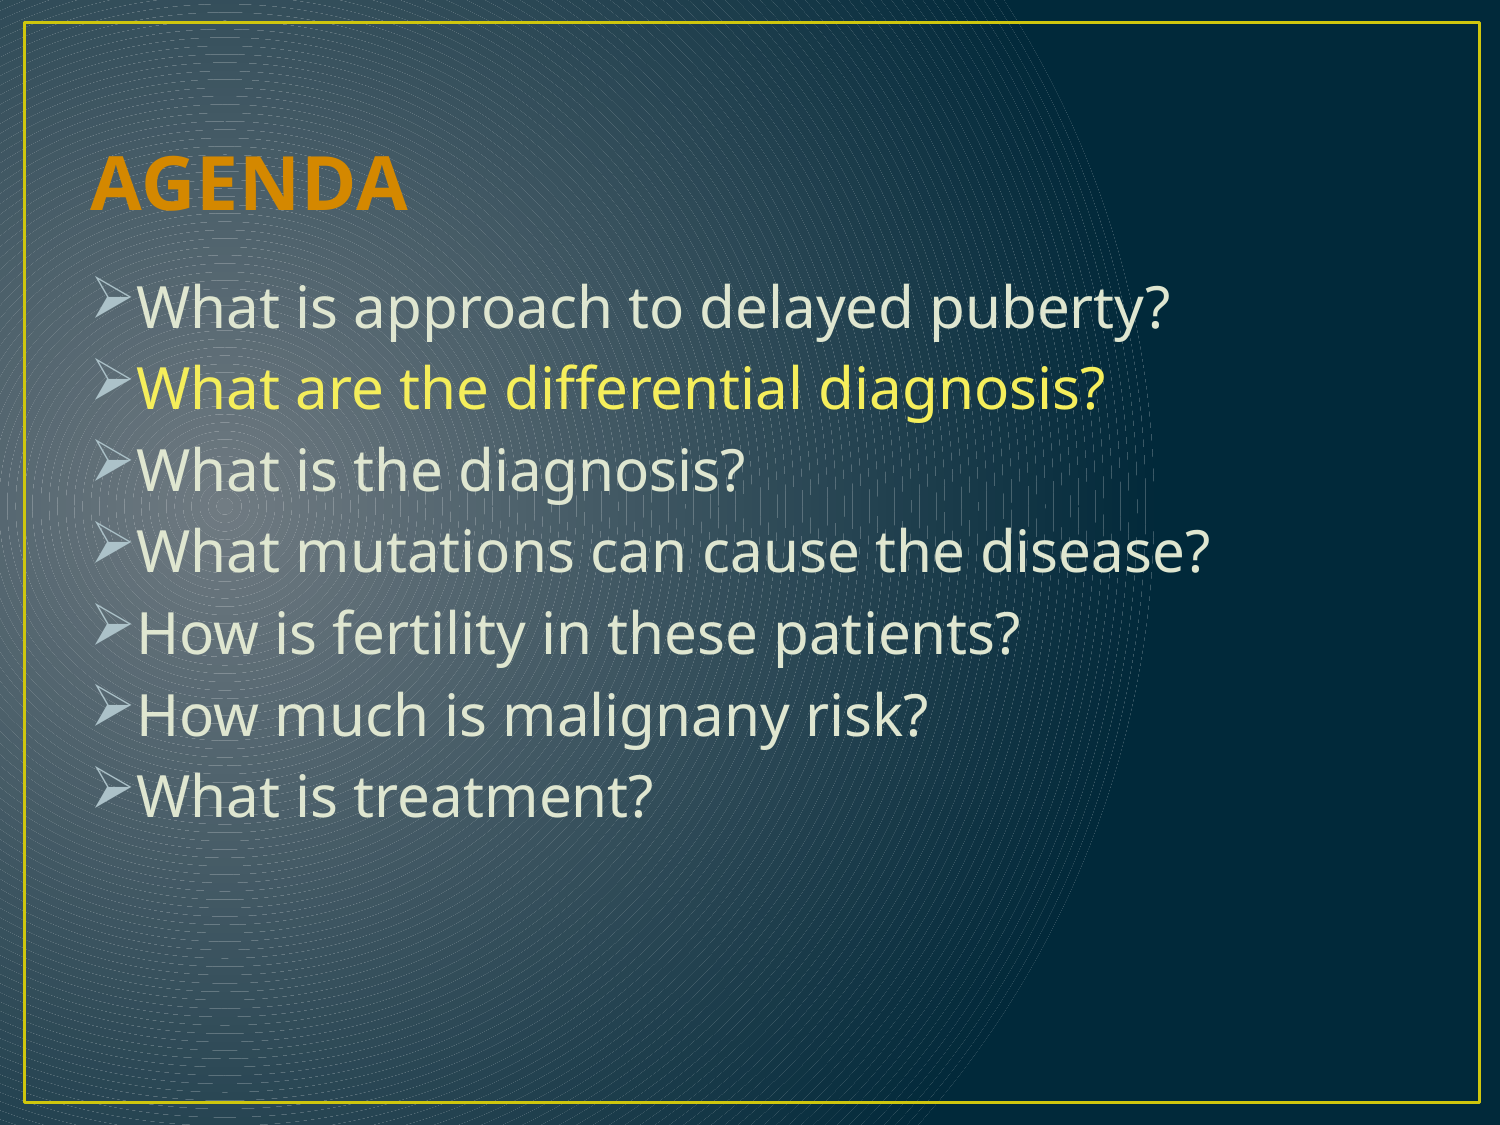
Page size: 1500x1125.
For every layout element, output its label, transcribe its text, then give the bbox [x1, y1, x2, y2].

list What is approach to delayed puberty? What are the differential diagnosis? What is the diagnosis? What mutations can cause the disease? How is fertility in these patients? How much is malignany risk? What is treatment? [75, 262, 1425, 1005]
title AGENDA [75, 45, 1425, 233]
